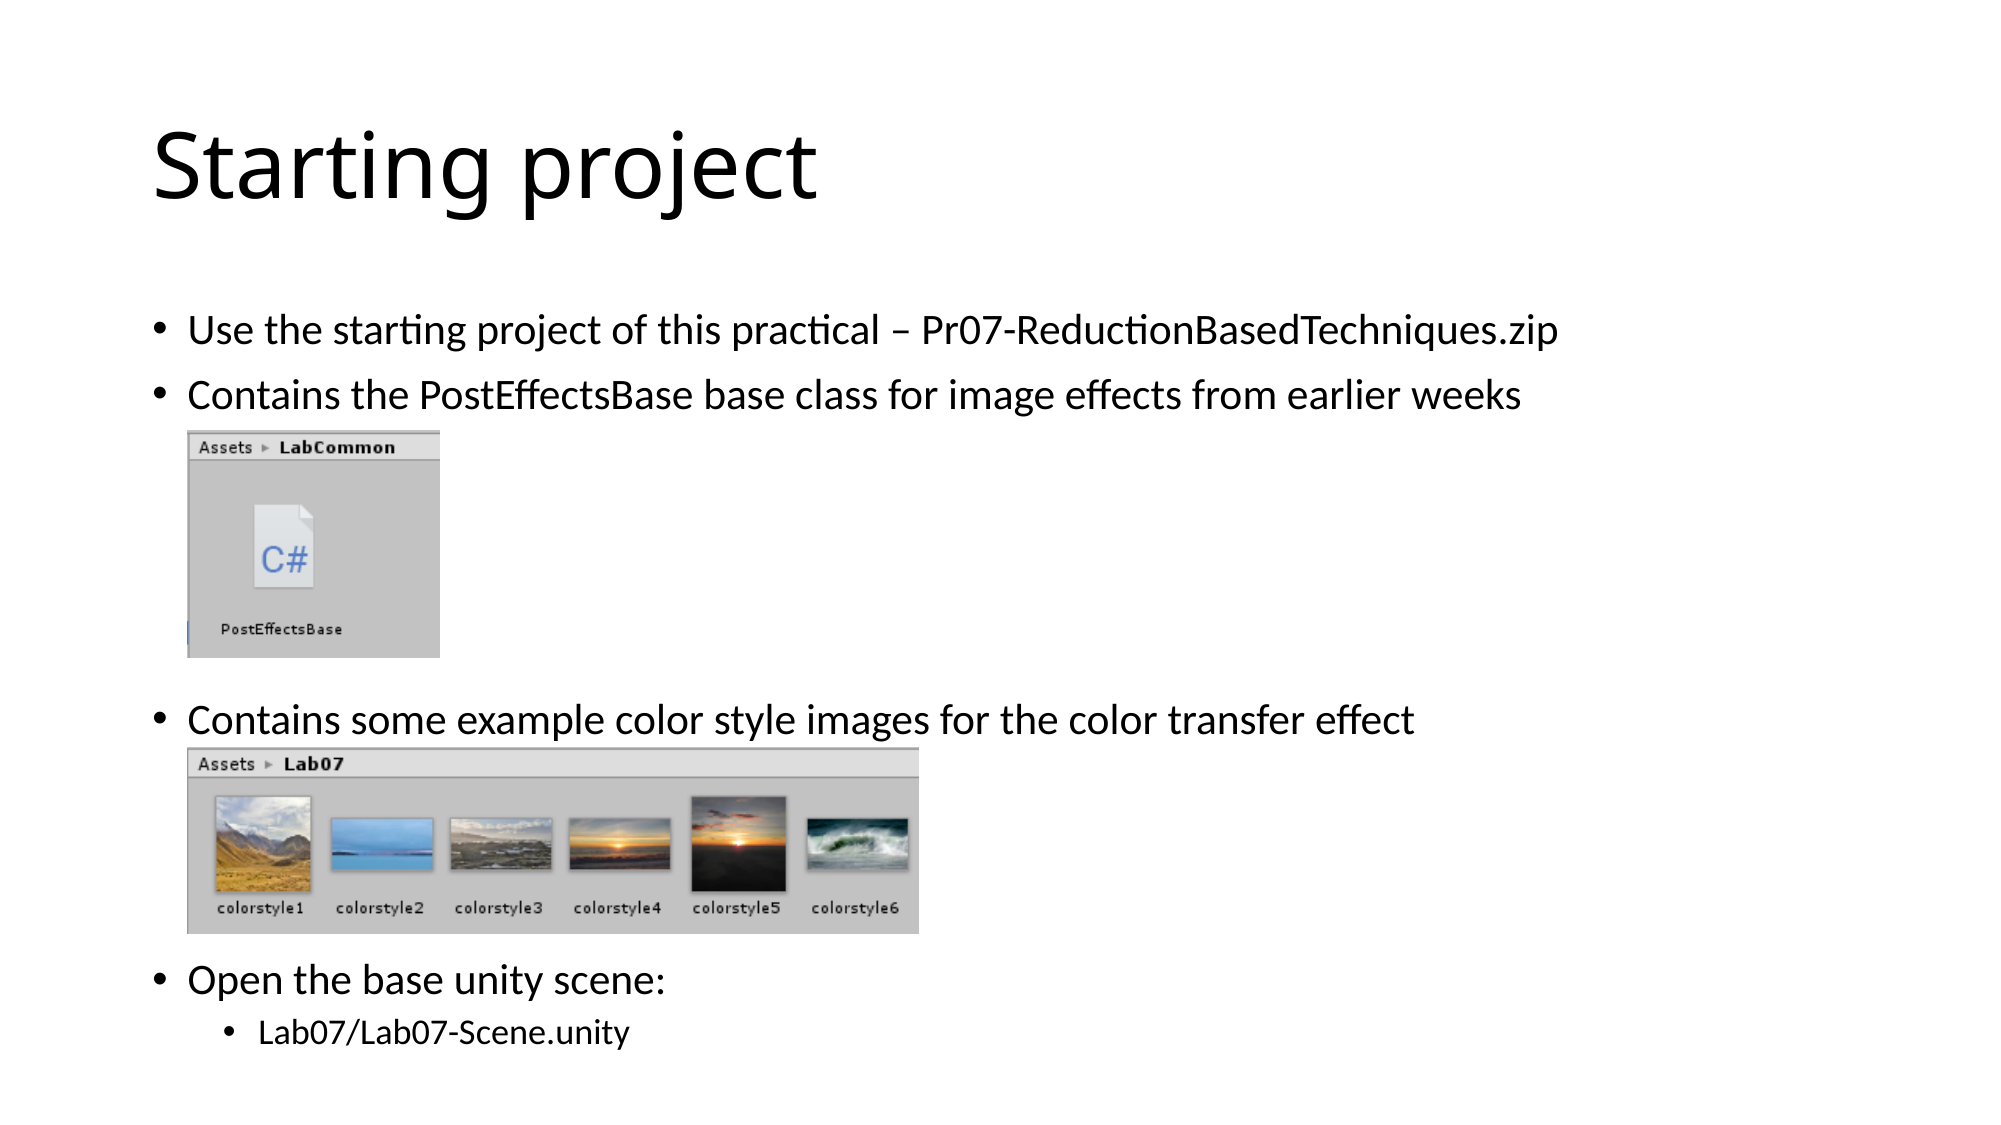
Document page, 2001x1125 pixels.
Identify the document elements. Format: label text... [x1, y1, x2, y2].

list Use the starting project of this practical – Pr07-ReductionBasedTechniques.zip Contains the PostEffectsBase base class for image effects from earlier weeks Contains some example color style images for the color transfer effect Open the base unity scene: Lab07/Lab07-Scene.unity [137, 299, 1863, 1063]
title Starting project [137, 59, 1863, 278]
picture [187, 747, 919, 934]
picture [187, 430, 440, 658]
